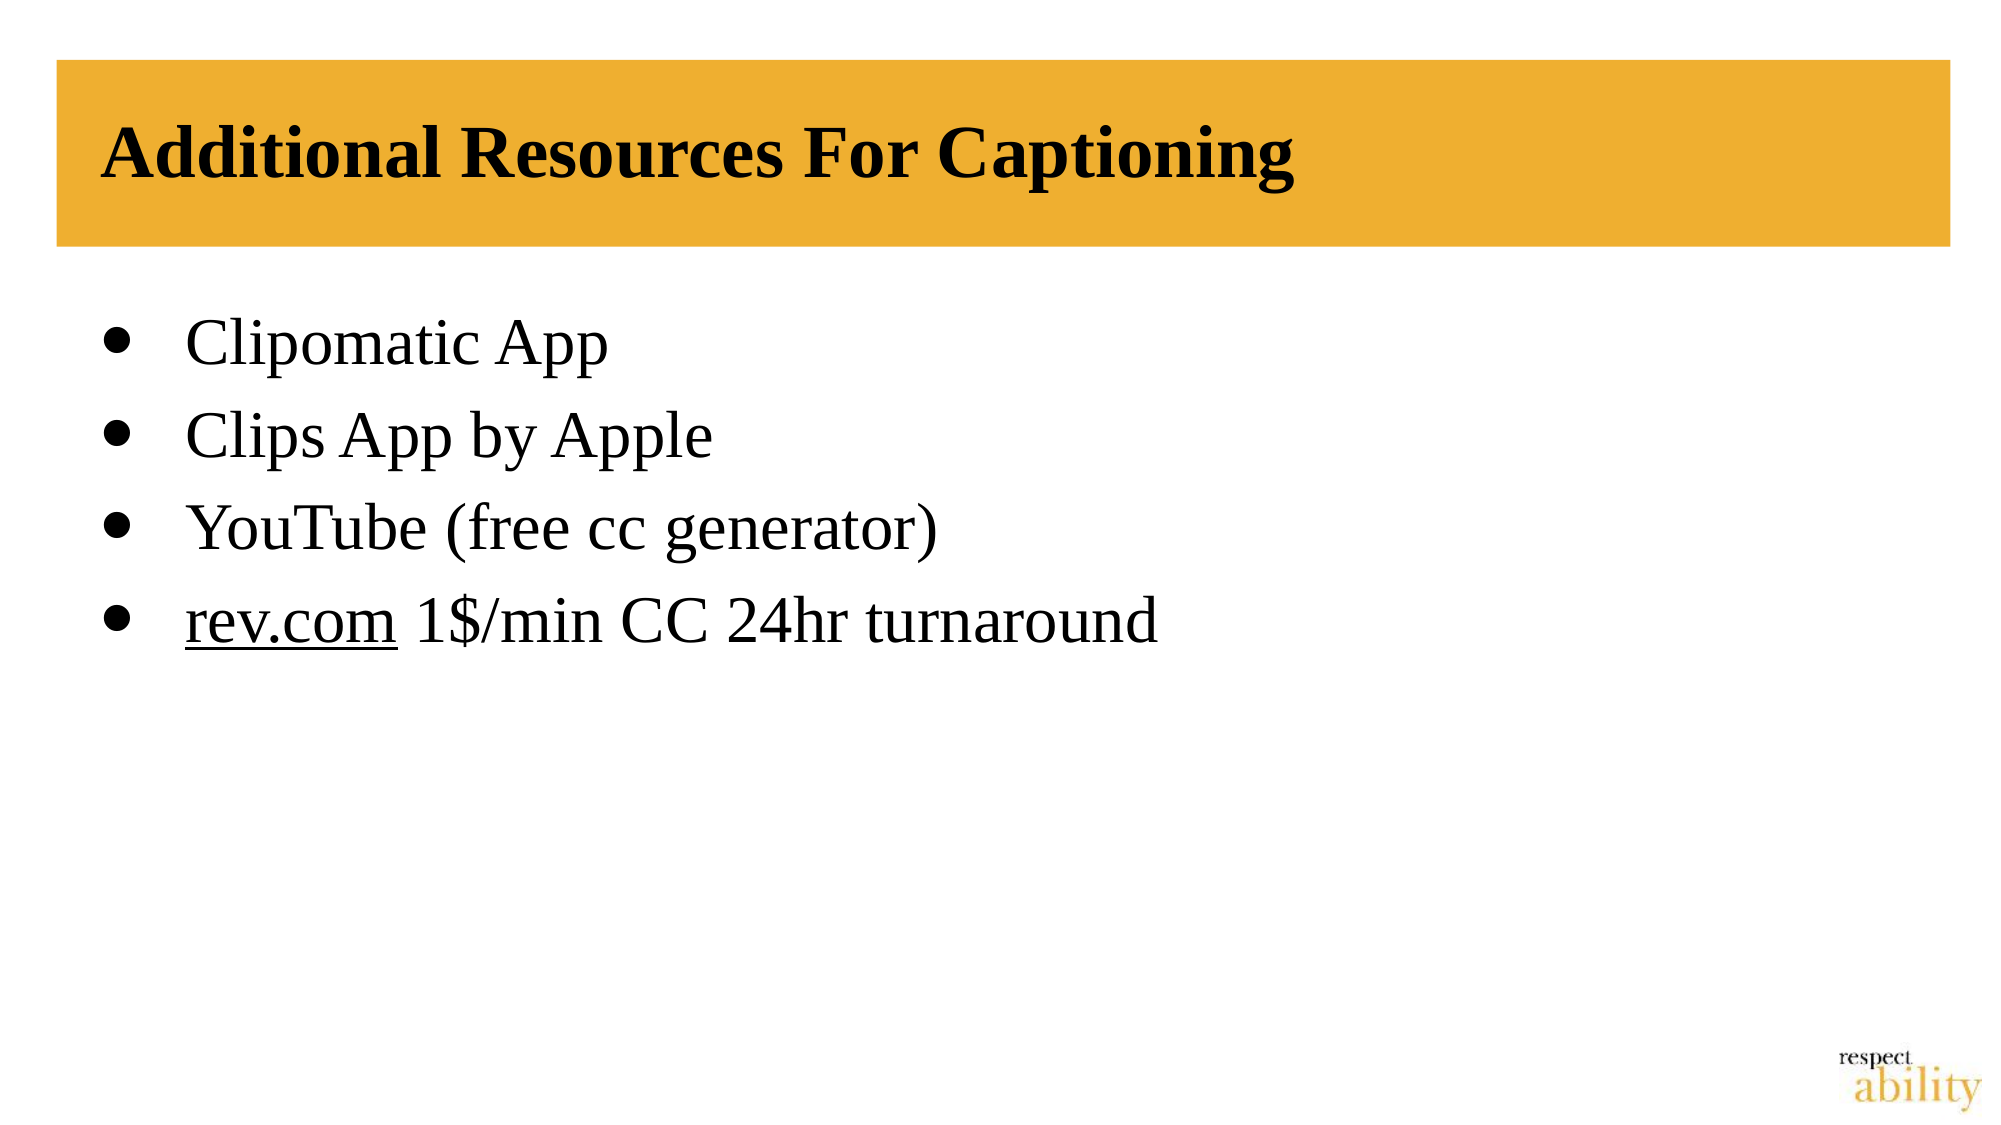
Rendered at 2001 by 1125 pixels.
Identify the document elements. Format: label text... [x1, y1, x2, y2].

title Additional Resources For Captioning [85, 59, 1811, 247]
picture [1839, 1042, 1982, 1120]
list Clipomatic App Clips App by Apple YouTube (free cc generator) rev.com 1$/min CC 24hr turnaround [85, 299, 1918, 1014]
